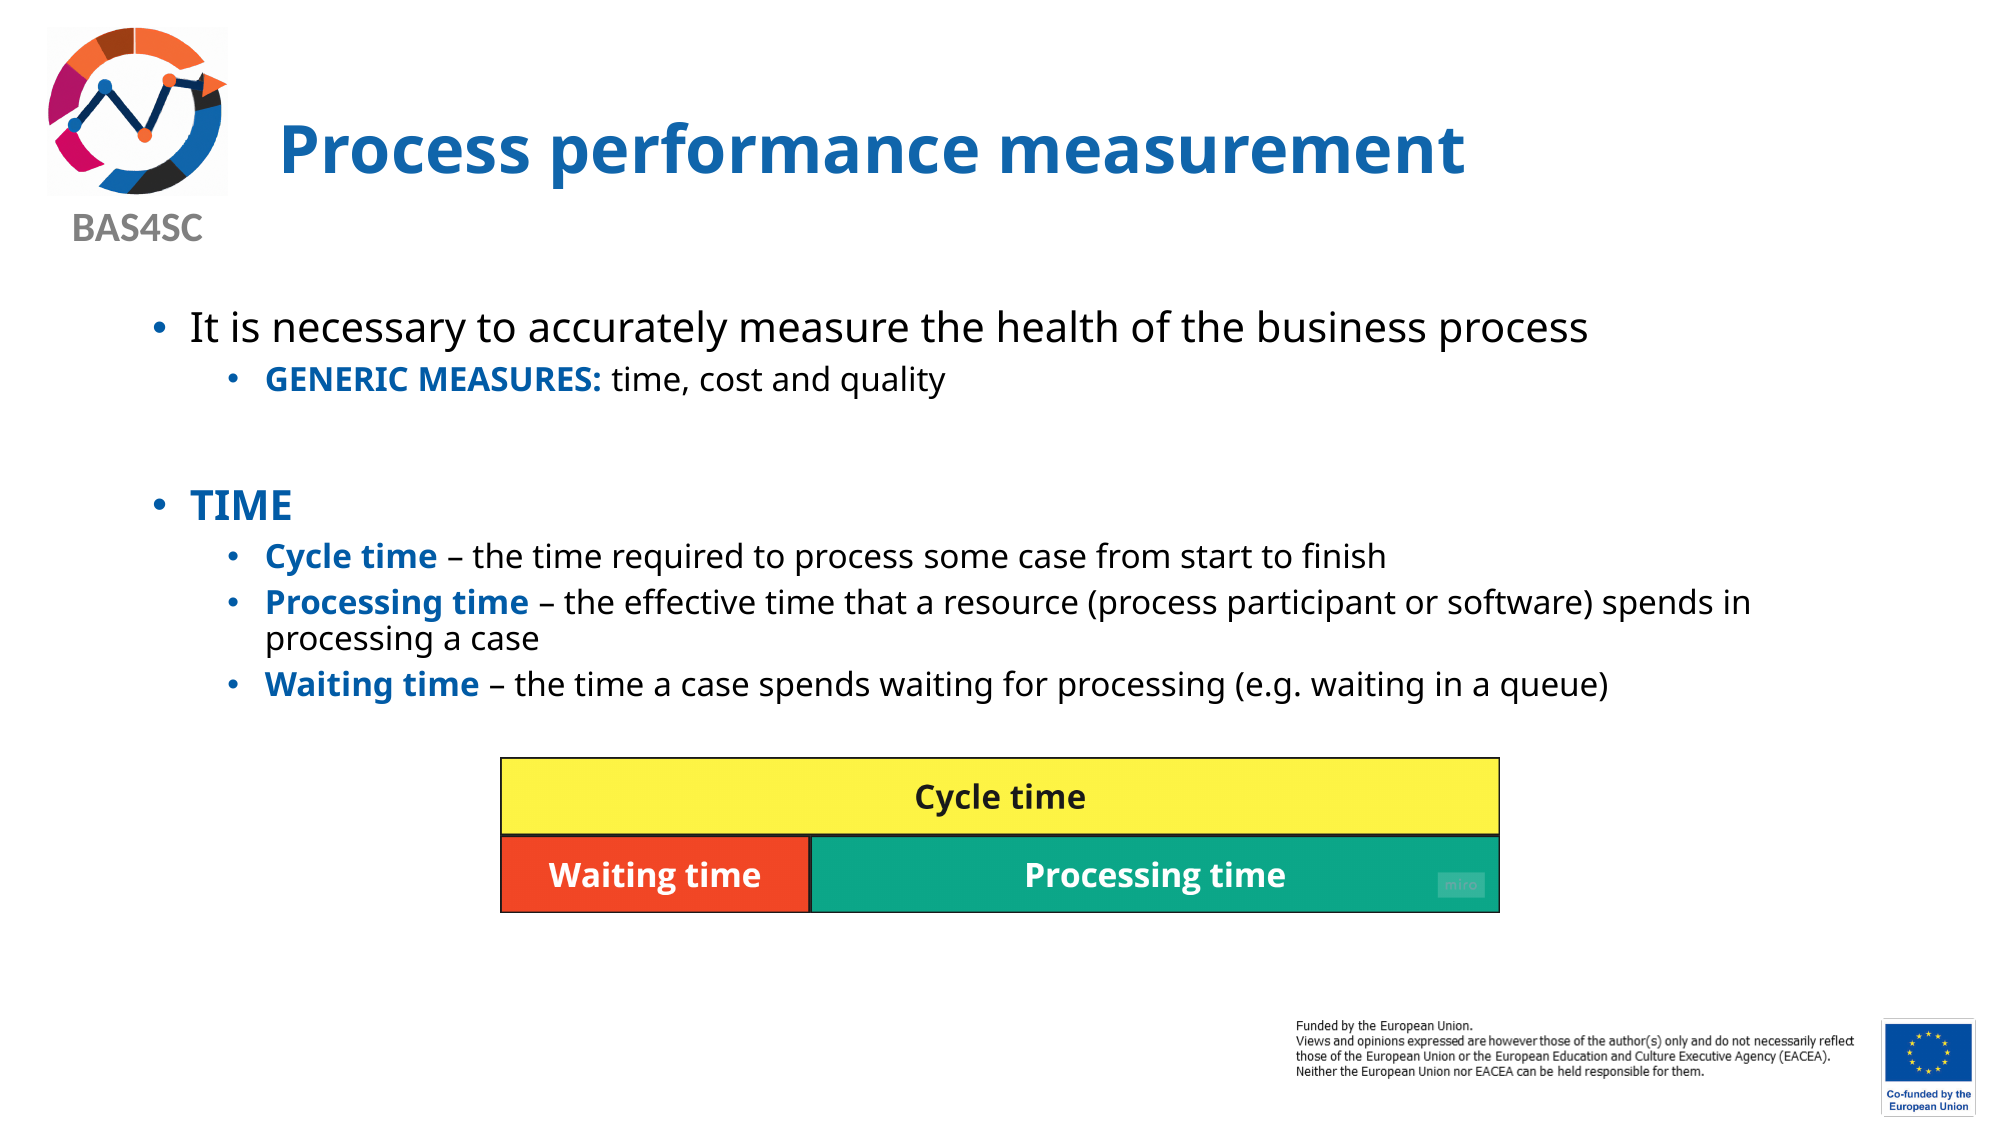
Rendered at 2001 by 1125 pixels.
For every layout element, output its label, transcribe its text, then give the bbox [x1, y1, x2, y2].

picture [499, 757, 1500, 913]
picture [47, 27, 228, 196]
picture [1875, 1013, 1982, 1121]
title Process performance measurement [263, 59, 1863, 244]
picture [1281, 1010, 1871, 1087]
list It is necessary to accurately measure the health of the business process GENERIC MEASURES: time, cost and quality TIME Cycle time – the time required to process some case from start to finish Processing time – the effective time that a resource (process participant or software) spends in processing a case Waiting time – the time a case spends waiting for processing (e.g. waiting in a queue) [137, 299, 1863, 1014]
